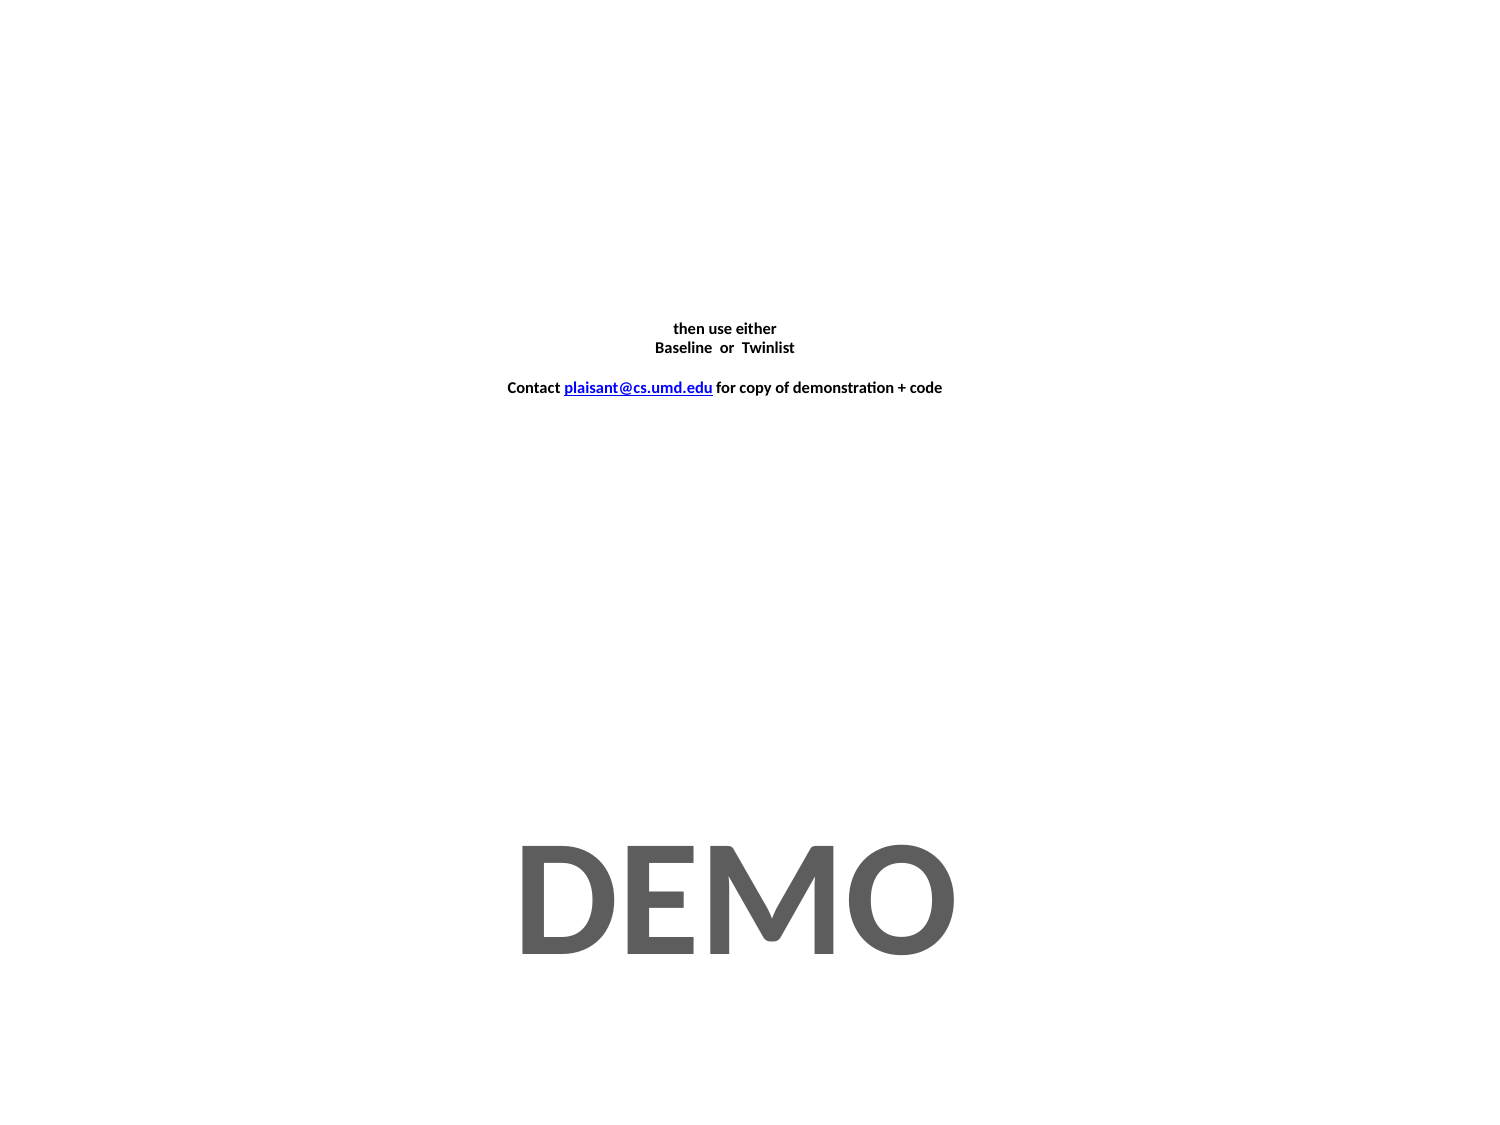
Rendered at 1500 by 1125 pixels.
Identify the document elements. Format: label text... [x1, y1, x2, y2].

title then use either Baseline or Twinlist Contact plaisant@cs.umd.edu for copy of demonstration + code [50, 289, 1400, 445]
text_box DEMO [144, 780, 1328, 996]
